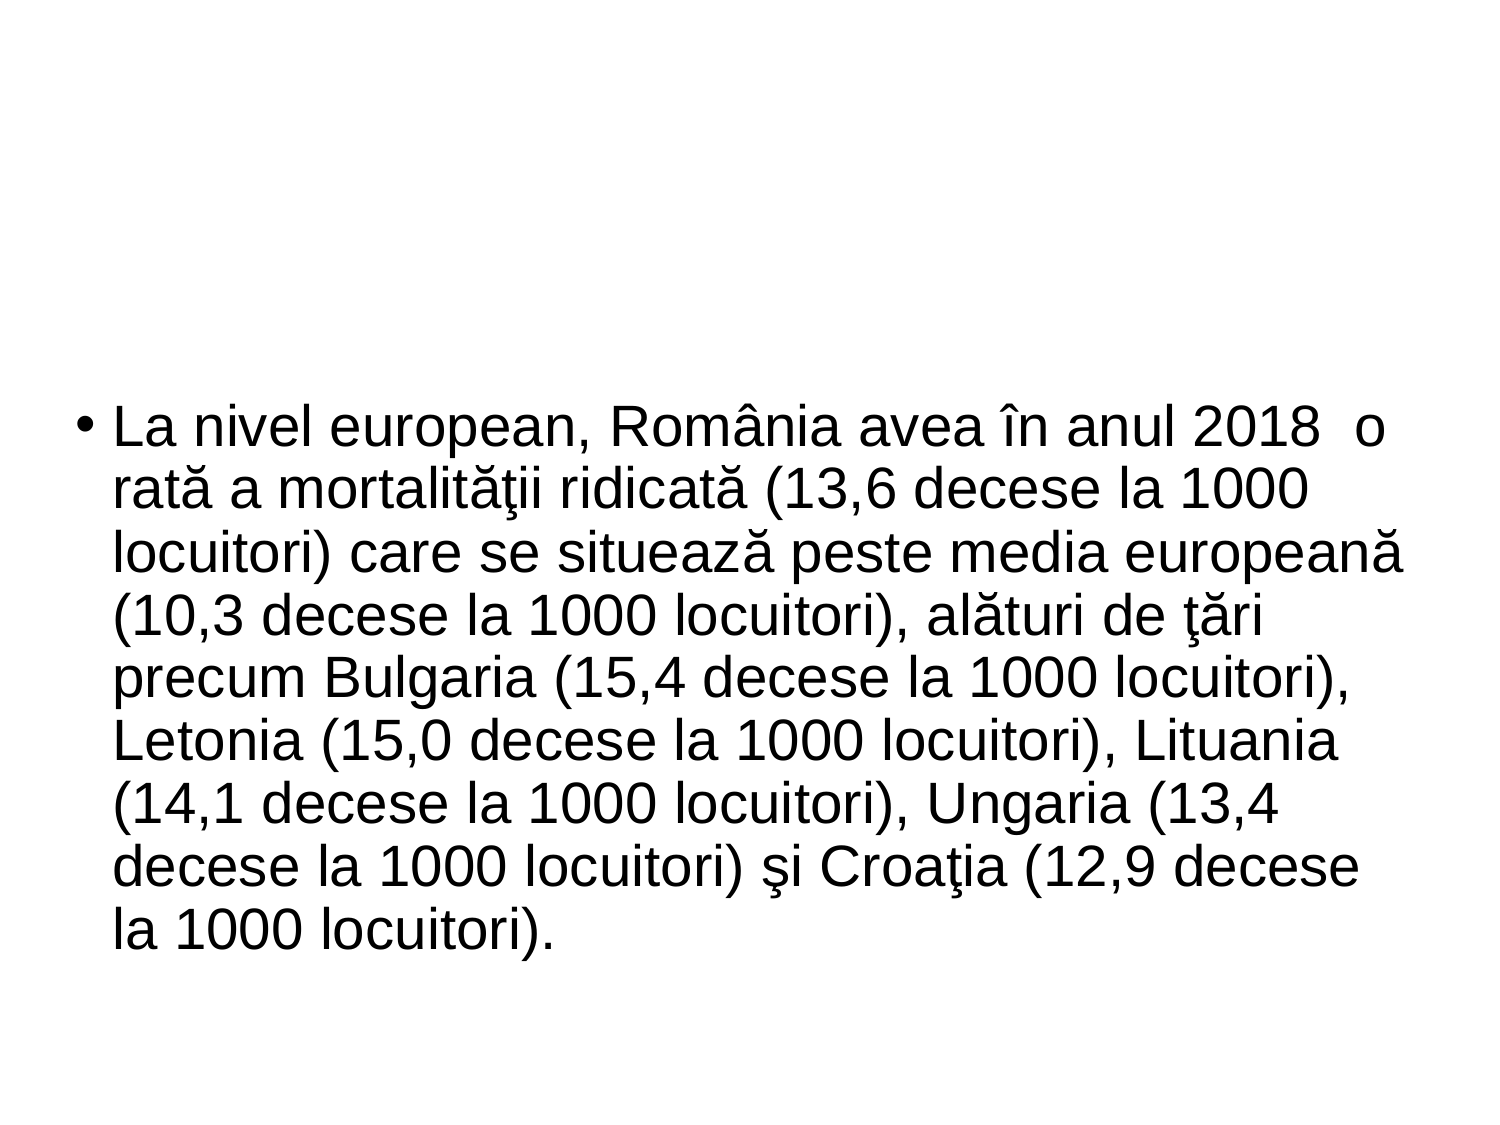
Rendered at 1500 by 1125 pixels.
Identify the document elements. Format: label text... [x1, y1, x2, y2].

subtitle La nivel european, România avea în anul 2018 o rată a mortalităţii ridicată (13,6 decese la 1000 locuitori) care se situează peste media europeană (10,3 decese la 1000 locuitori), alături de ţări precum Bulgaria (15,4 decese la 1000 locuitori), Letonia (15,0 decese la 1000 locuitori), Lituania (14,1 decese la 1000 locuitori), Ungaria (13,4 decese la 1000 locuitori) şi Croaţia (12,9 decese la 1000 locuitori). [75, 220, 1425, 1047]
